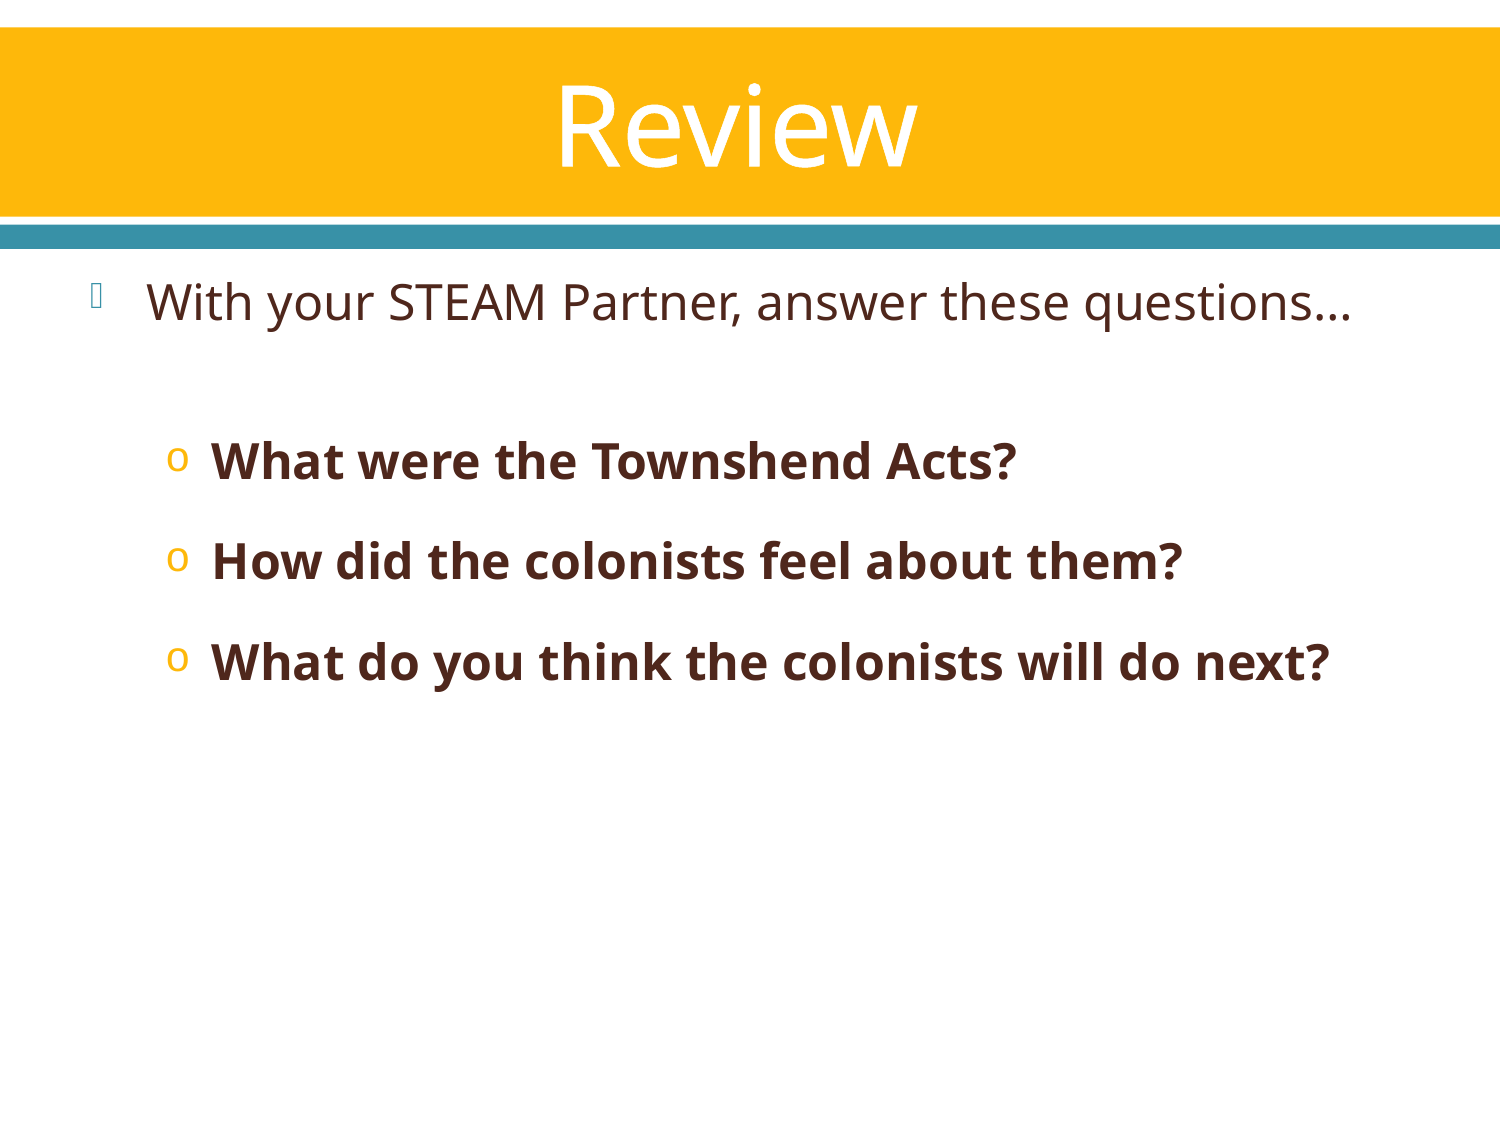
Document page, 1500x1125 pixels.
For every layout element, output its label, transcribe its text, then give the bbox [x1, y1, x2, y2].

title Review [75, 29, 1425, 213]
list With your STEAM Partner, answer these questions… What were the Townshend Acts? How did the colonists feel about them? What do you think the colonists will do next? [75, 262, 1425, 1005]
